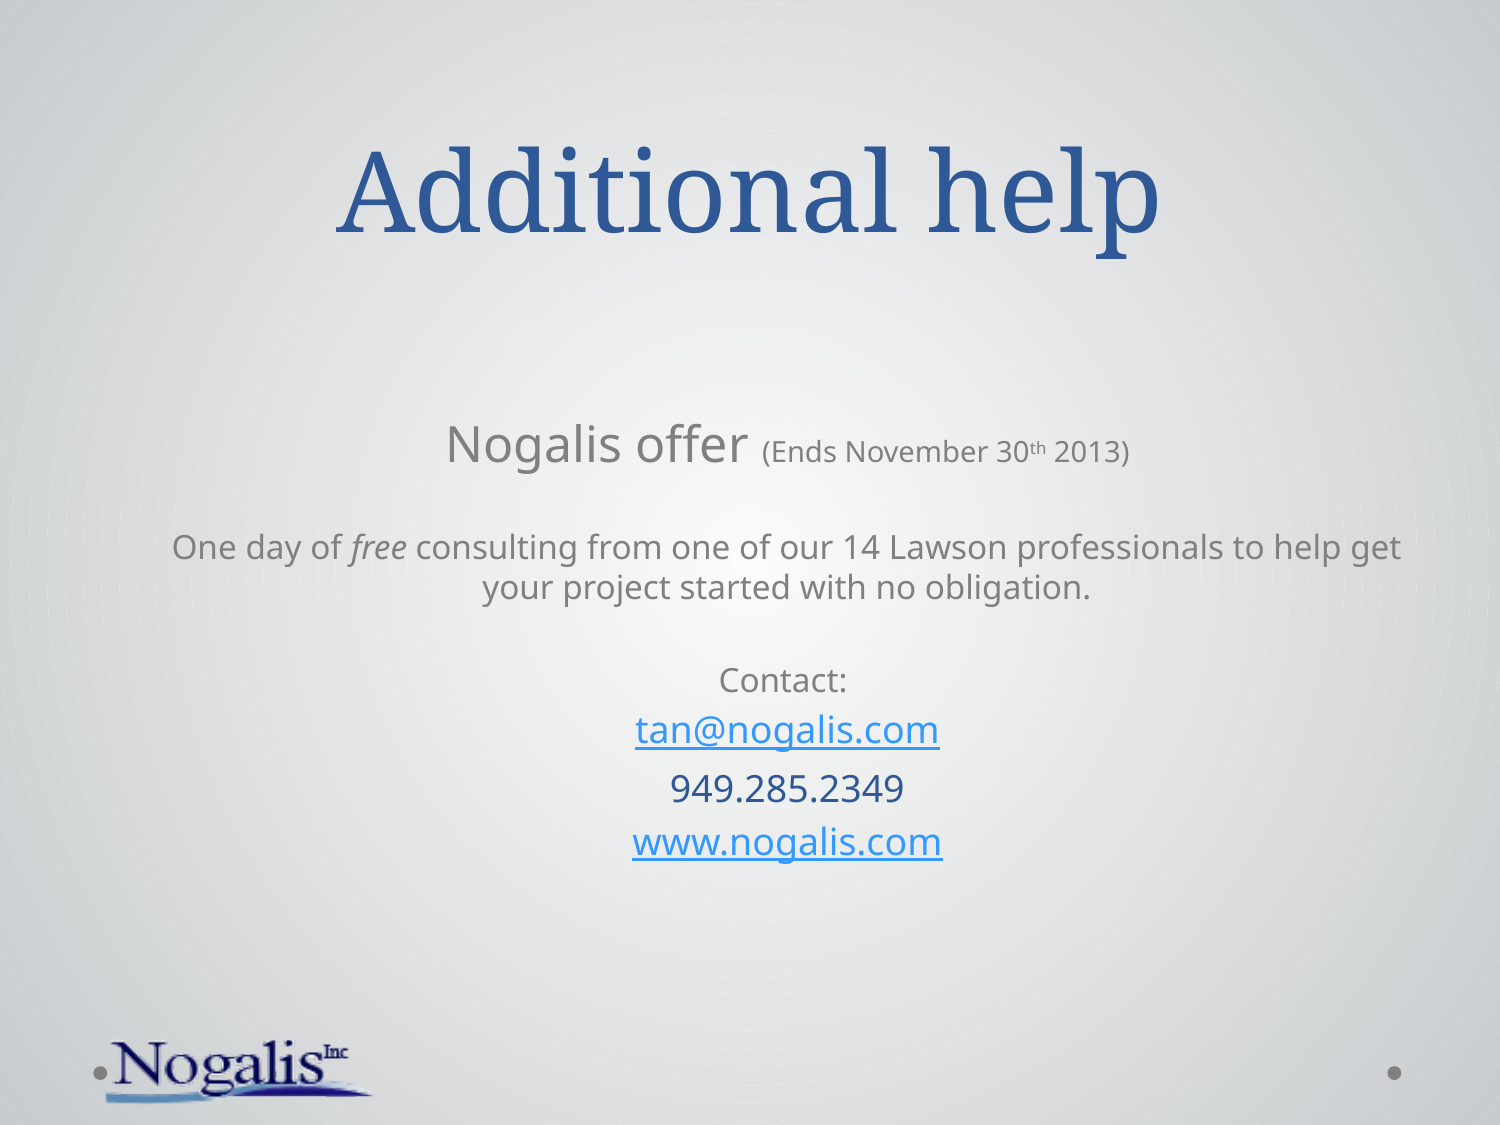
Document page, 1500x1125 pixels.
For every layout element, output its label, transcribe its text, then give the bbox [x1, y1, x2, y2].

title Additional help [75, 0, 1425, 262]
picture [88, 1030, 379, 1116]
list Nogalis offer (Ends November 30th 2013) One day of free consulting from one of our 14 Lawson professionals to help get your project started with no obligation. Contact: tan@nogalis.com 949.285.2349 www.nogalis.com [75, 262, 1425, 1005]
